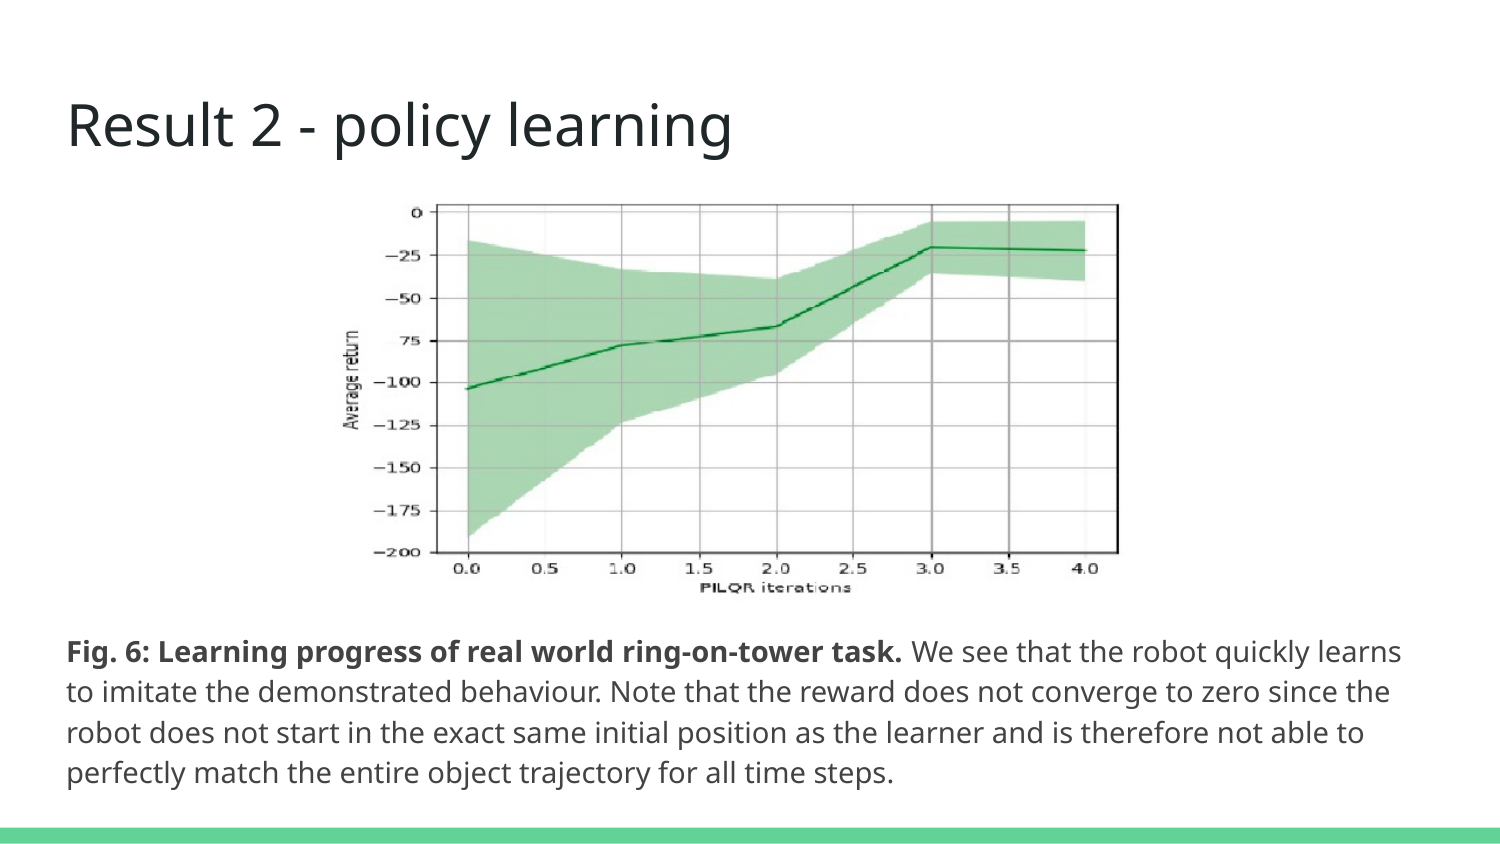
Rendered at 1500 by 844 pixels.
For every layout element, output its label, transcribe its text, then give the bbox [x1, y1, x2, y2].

list Fig. 6: Learning progress of real world ring-on-tower task. We see that the robot quickly learns to imitate the demonstrated behaviour. Note that the reward does not converge to zero since the robot does not start in the exact same initial position as the learner and is therefore not able to perfectly match the entire object trajectory for all time steps. [51, 613, 1449, 813]
title Result 2 - policy learning [51, 72, 1449, 167]
picture [321, 202, 1126, 613]
